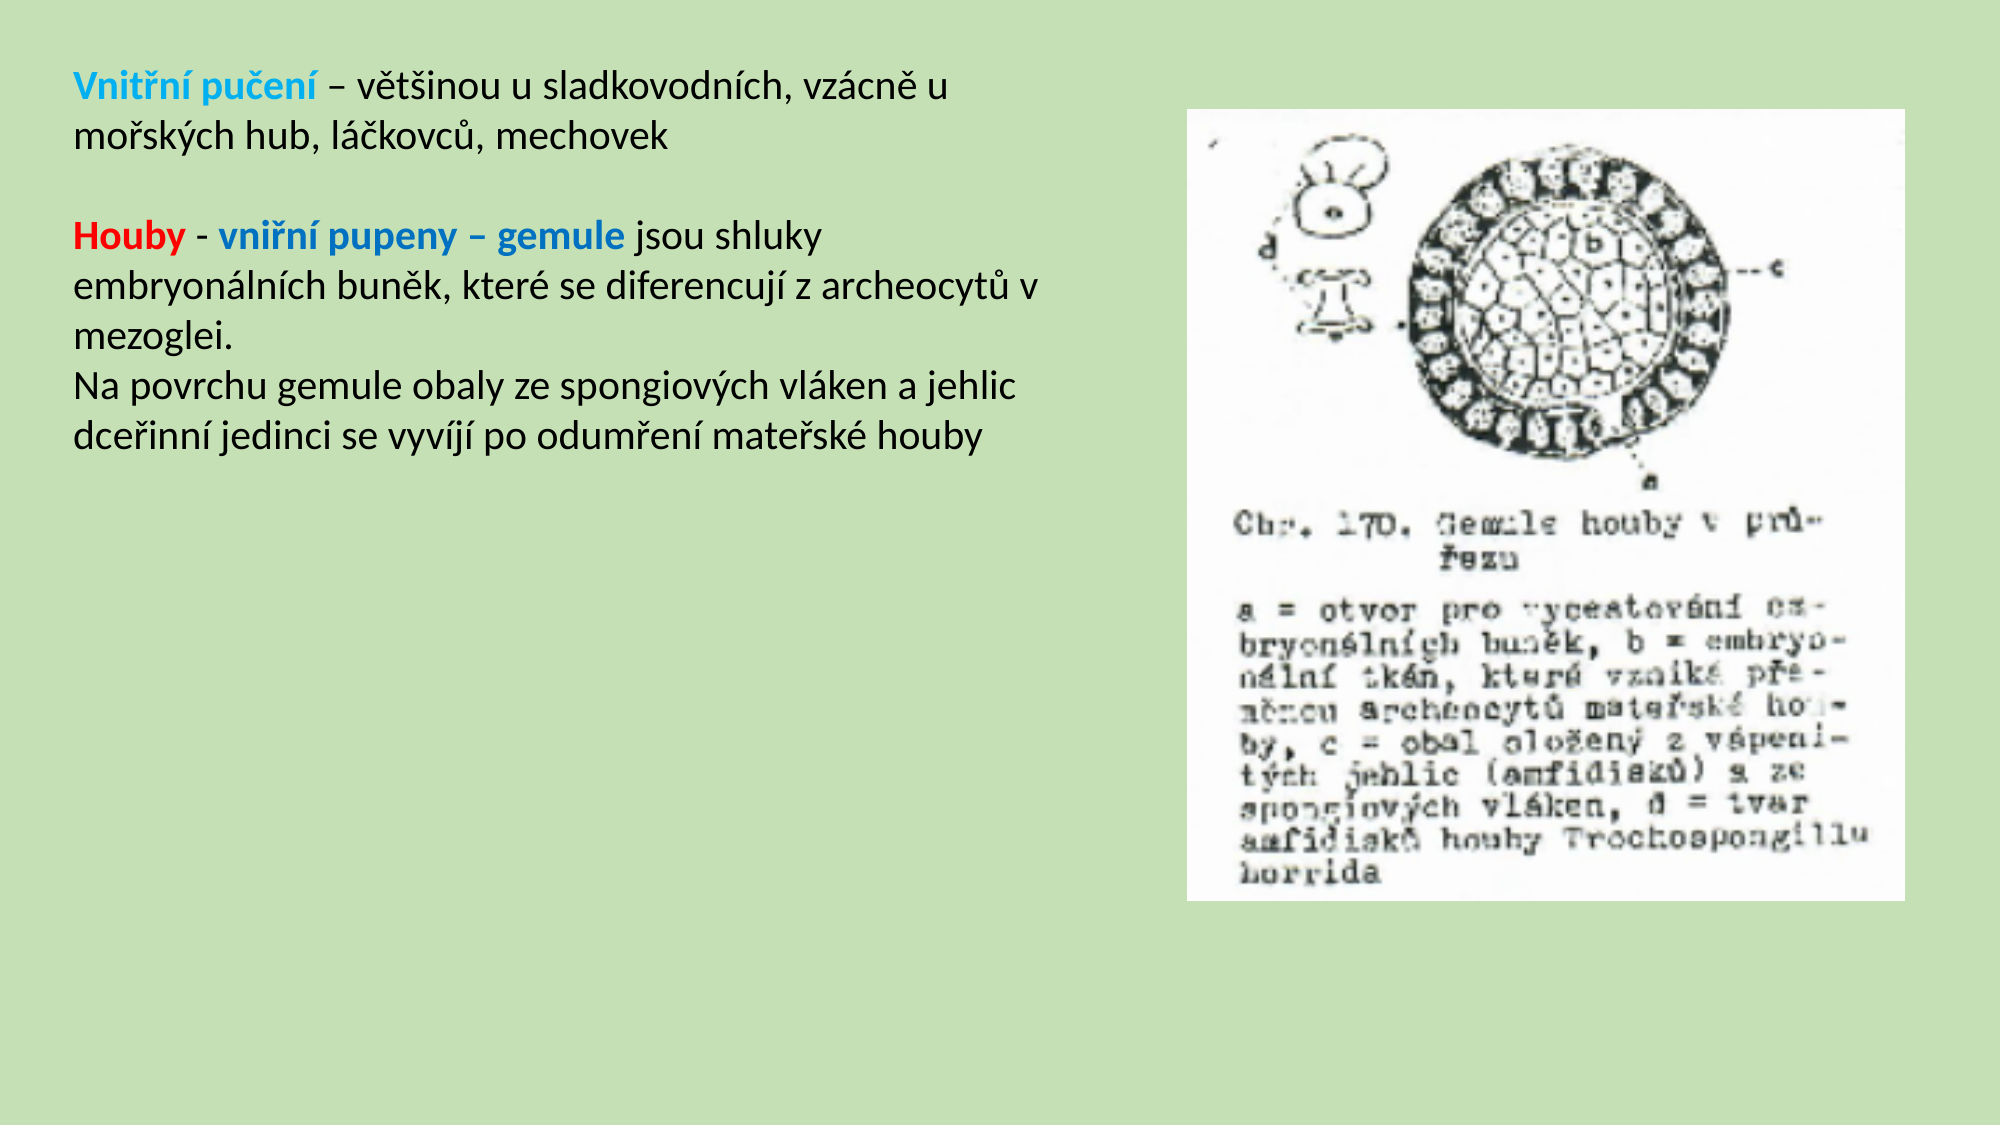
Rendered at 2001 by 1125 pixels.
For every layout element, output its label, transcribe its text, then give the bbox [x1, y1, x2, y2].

picture [1187, 109, 1905, 901]
text_box Vnitřní pučení – většinou u sladkovodních, vzácně u mořských hub, láčkovců, mechovek Houby - vniřní pupeny – gemule jsou shluky embryonálních buněk, které se diferencují z archeocytů v mezoglei. Na povrchu gemule obaly ze spongiových vláken a jehlic dceřinní jedinci se vyvíjí po odumření mateřské houby [58, 50, 1095, 716]
